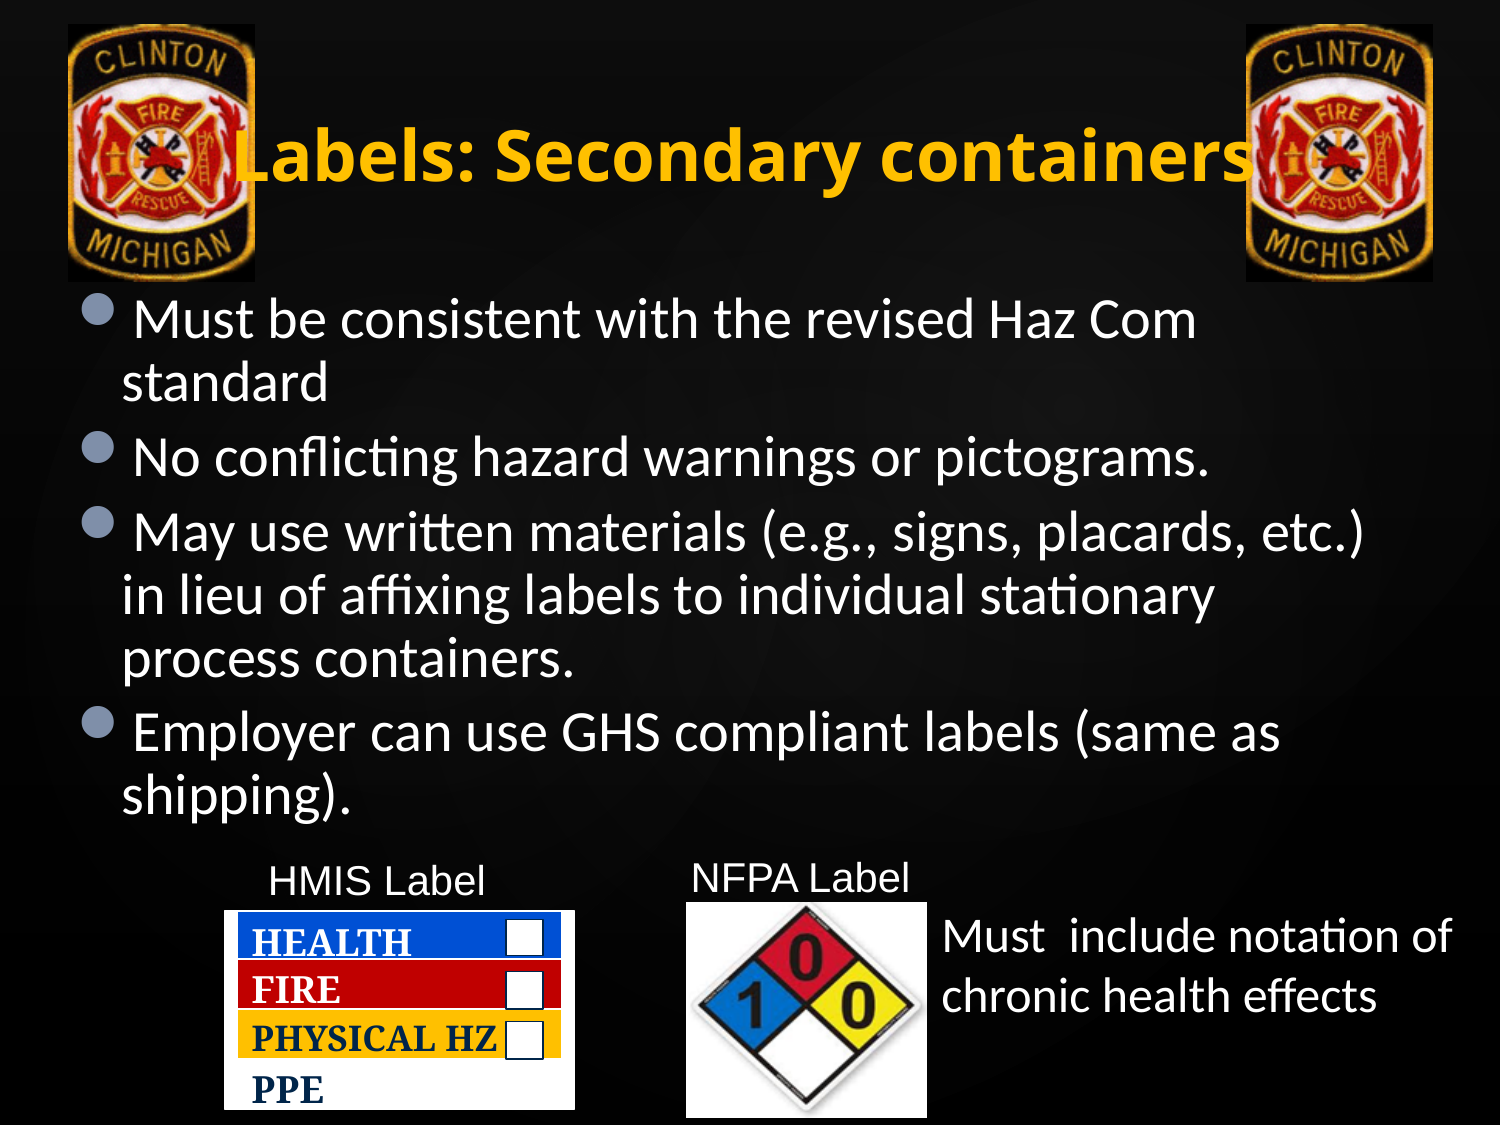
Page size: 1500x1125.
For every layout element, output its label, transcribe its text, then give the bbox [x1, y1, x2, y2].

text_box HMIS Label [253, 846, 501, 906]
picture [68, 24, 256, 282]
picture [1245, 24, 1433, 282]
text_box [223, 910, 575, 1110]
text_box Must be consistent with the revised Haz Com standard No conflicting hazard warnings or pictograms. May use written materials (e.g., signs, placards, etc.) in lieu of affixing labels to individual stationary process containers. Employer can use GHS compliant labels (same as shipping). [62, 281, 1413, 857]
text_box Must include notation of chronic health effects [937, 895, 1475, 1031]
text_box Labels: Secondary containers [264, 71, 1235, 235]
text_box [673, 842, 928, 1119]
